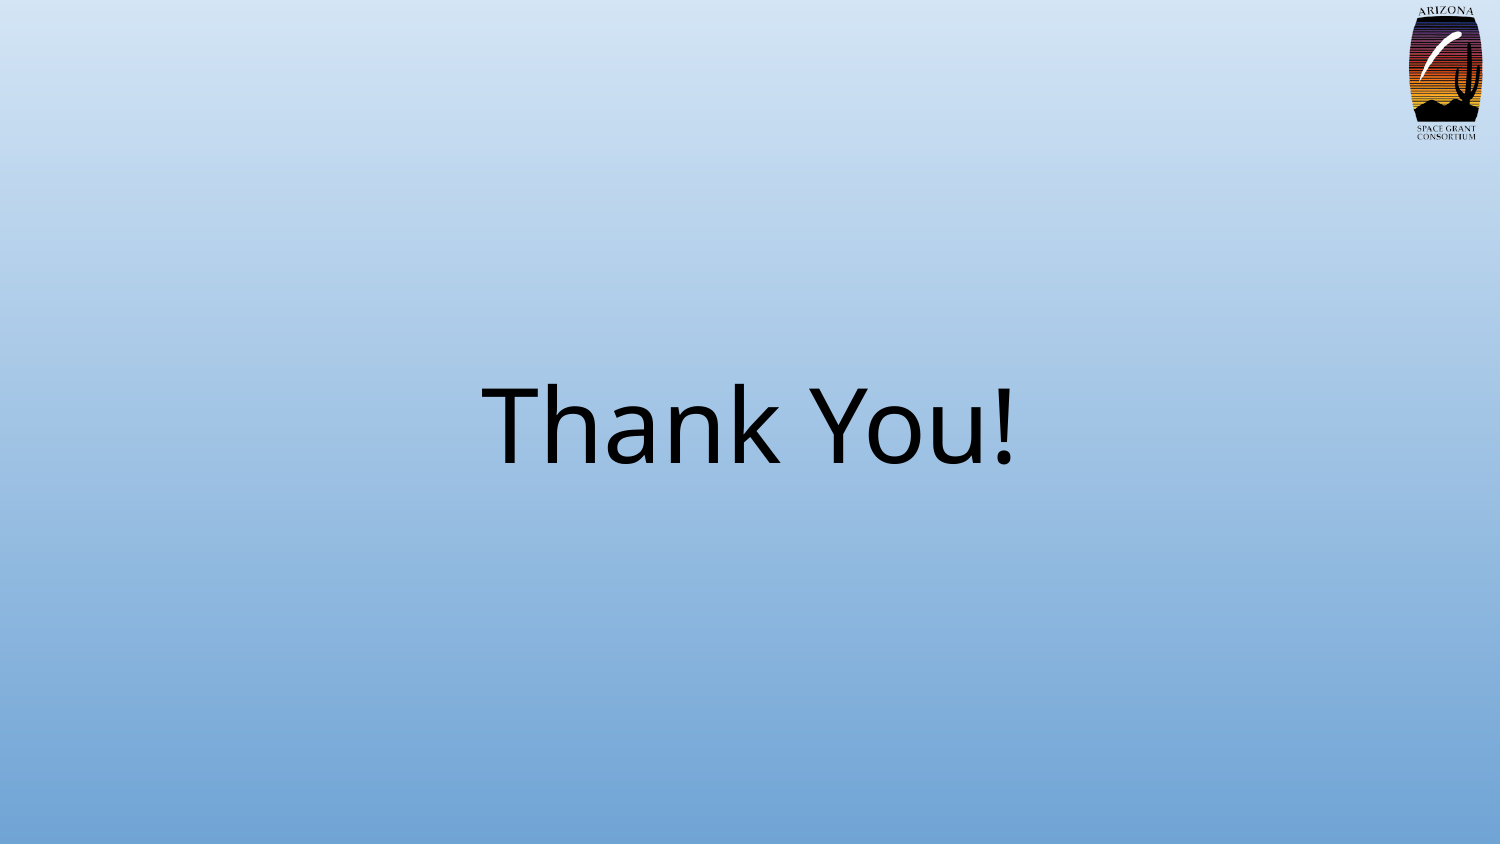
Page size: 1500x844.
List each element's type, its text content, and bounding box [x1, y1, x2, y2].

text_box Thank You! [446, 357, 1054, 486]
picture [1391, 0, 1499, 143]
